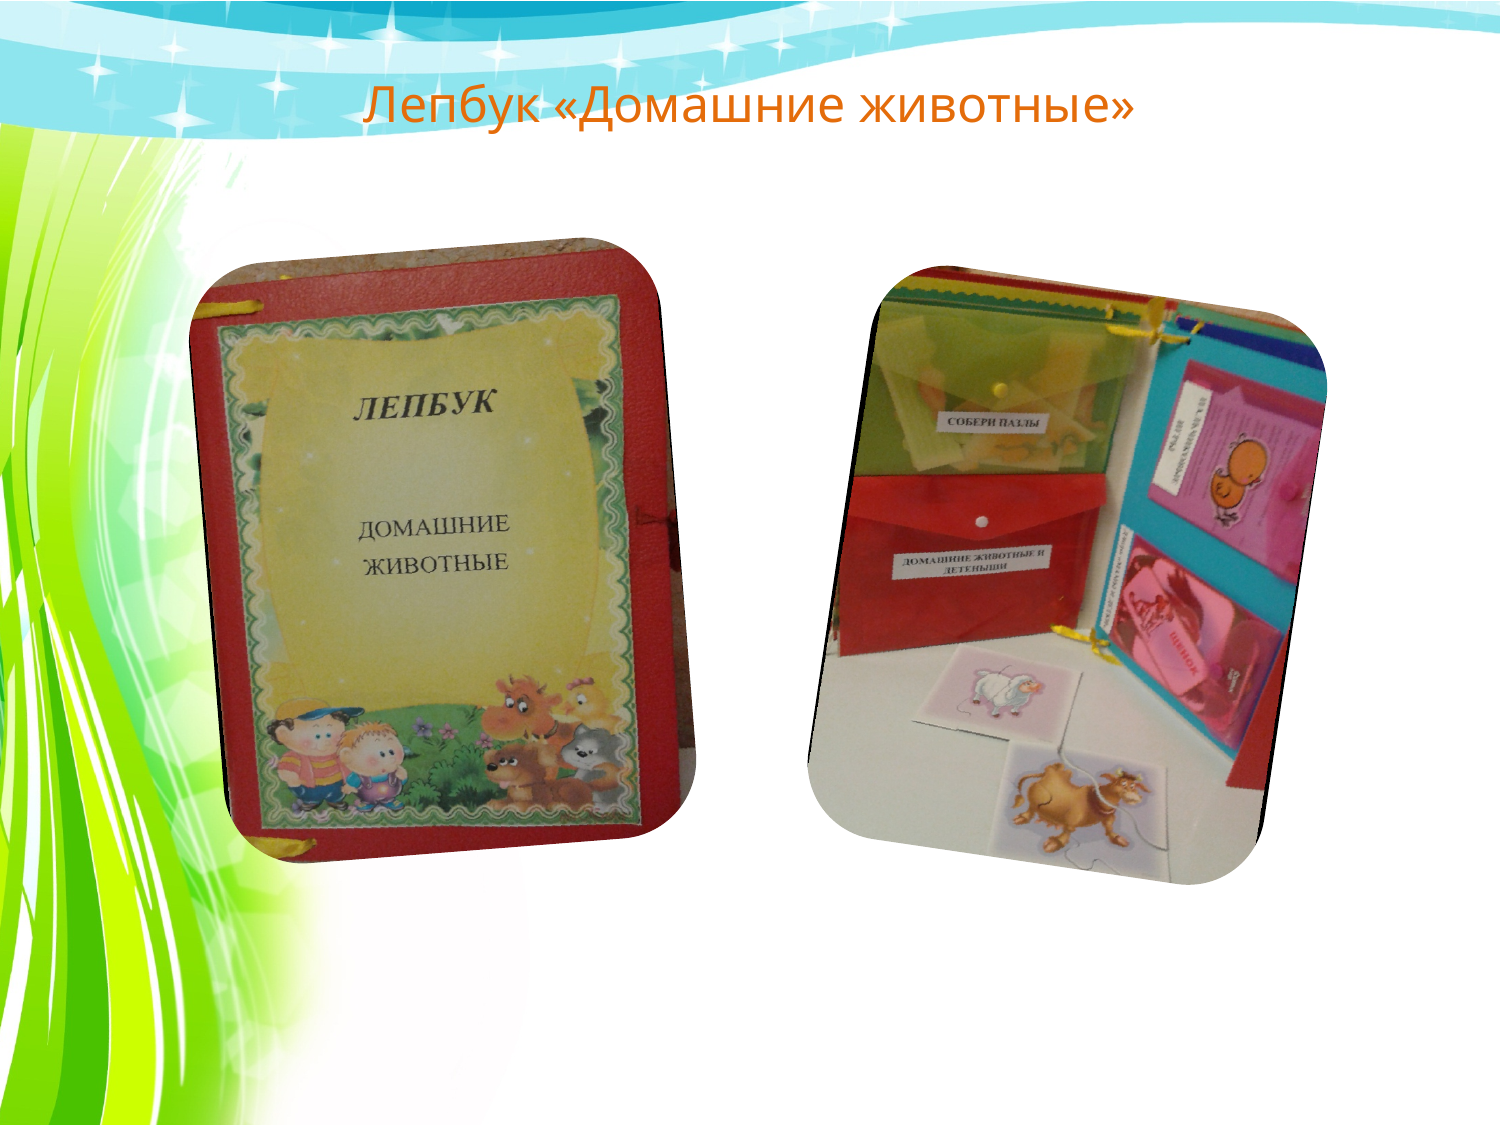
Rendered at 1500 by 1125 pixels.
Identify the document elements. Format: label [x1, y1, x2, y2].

list [205, 249, 680, 853]
picture [0, 0, 1500, 1125]
